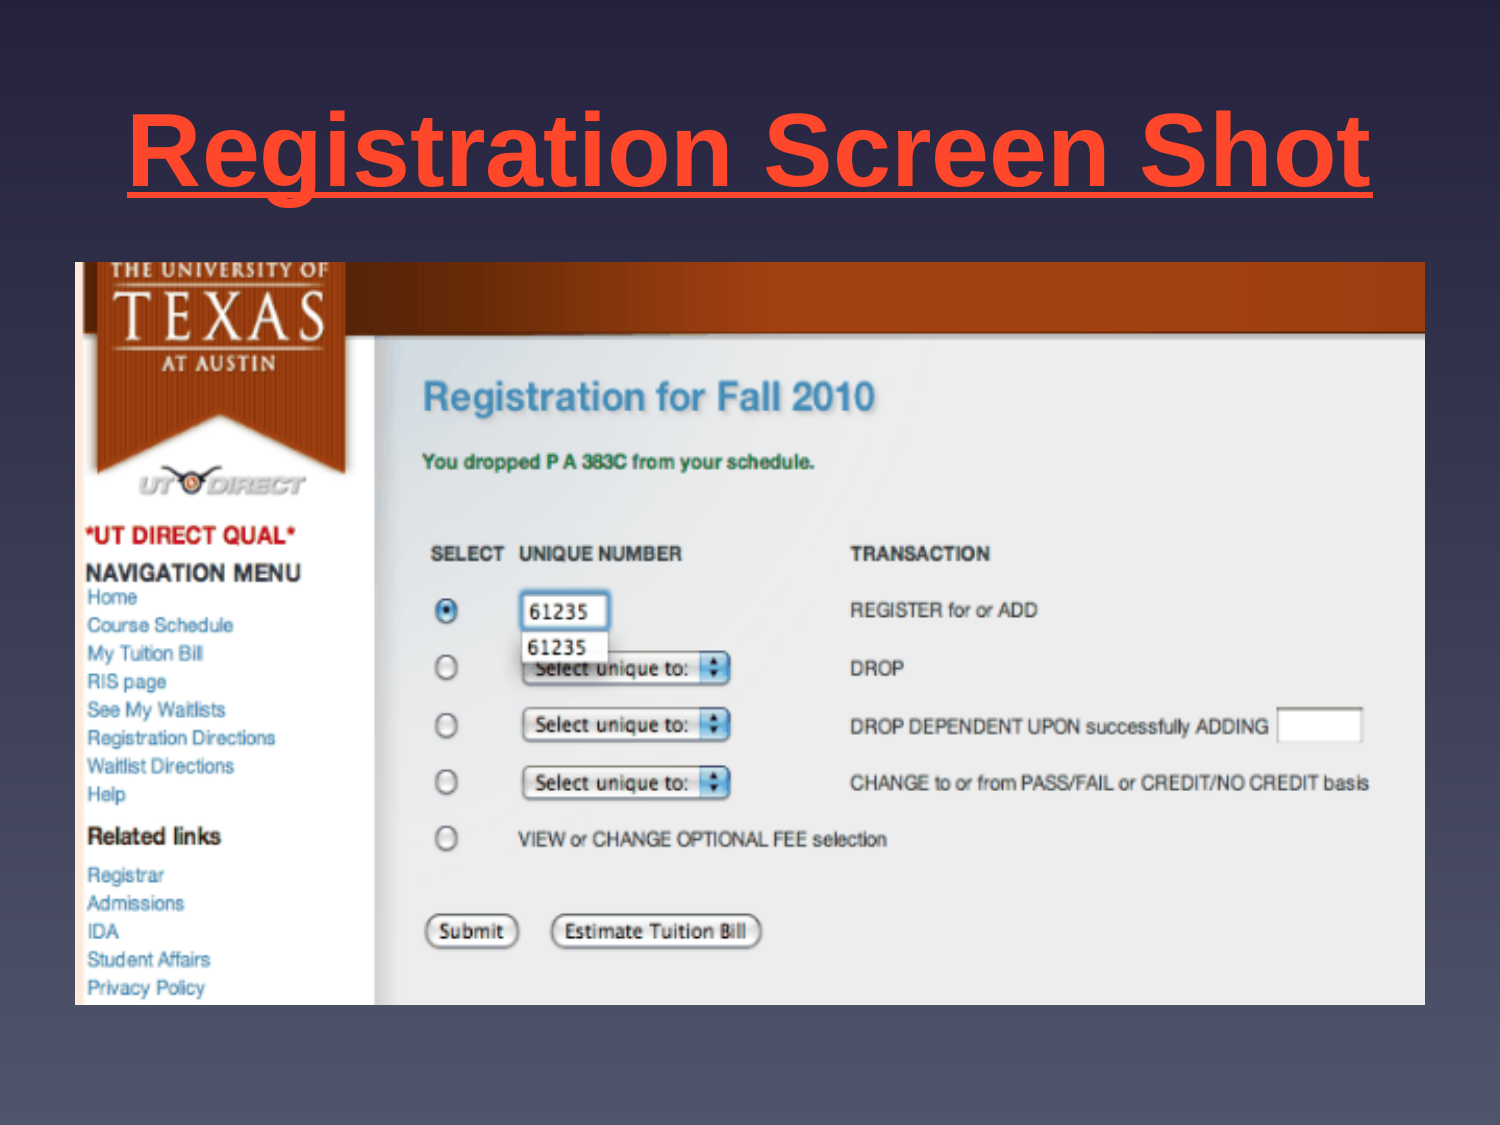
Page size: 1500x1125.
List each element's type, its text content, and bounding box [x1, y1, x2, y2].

title Registration Screen Shot [75, 75, 1425, 261]
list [74, 262, 1426, 1006]
